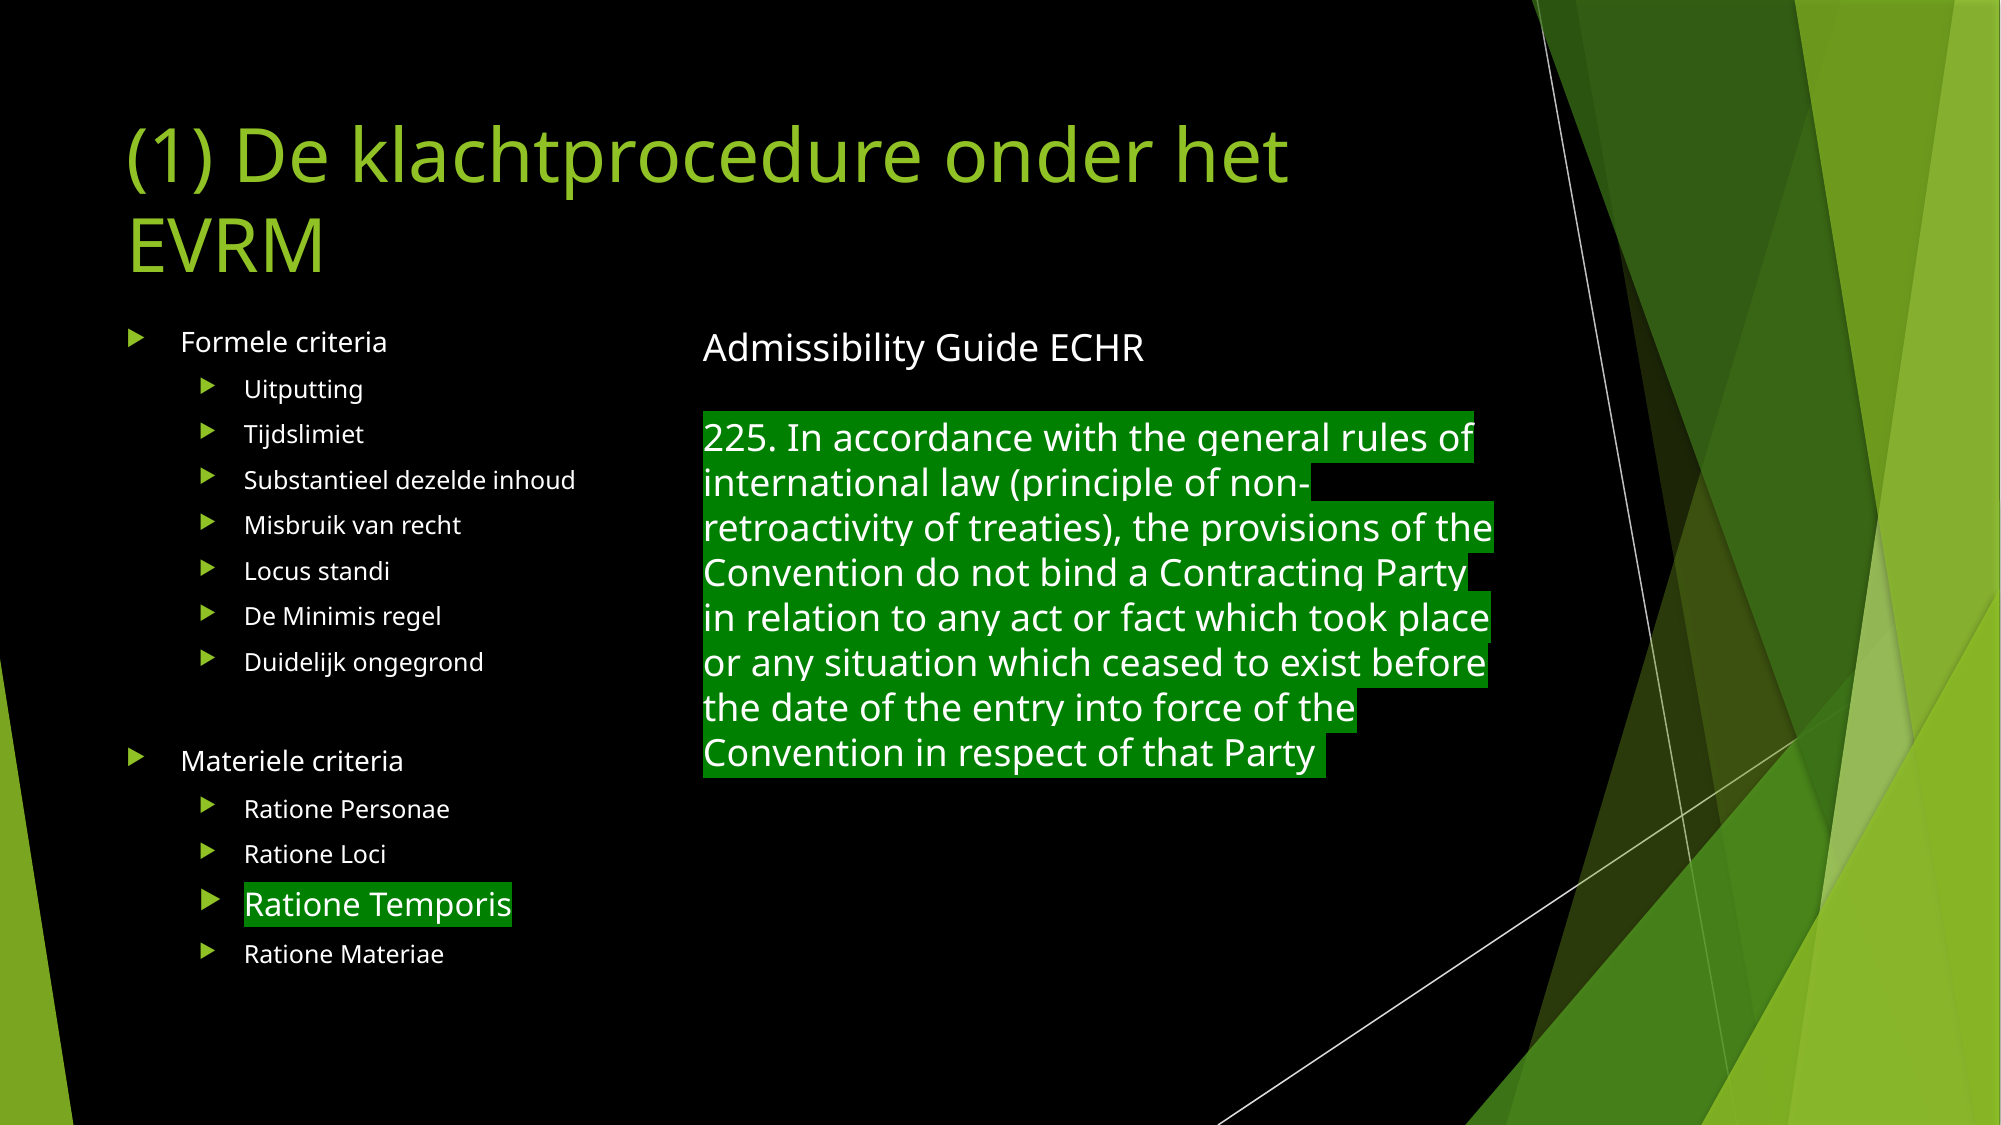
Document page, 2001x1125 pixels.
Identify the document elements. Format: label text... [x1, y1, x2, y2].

title (1) De klachtprocedure onder het EVRM [111, 99, 1522, 317]
text_box Admissibility Guide ECHR 225. In accordance with the general rules of international law (principle of non-retroactivity of treaties), the provisions of the Convention do not bind a Contracting Party in relation to any act or fact which took place or any situation which ceased to exist before the date of the entry into force of the Convention in respect of that Party [688, 316, 1522, 782]
list Formele criteria Uitputting Tijdslimiet Substantieel dezelde inhoud Misbruik van recht Locus standi De Minimis regel Duidelijk ongegrond Materiele criteria Ratione Personae Ratione Loci Ratione Temporis Ratione Materiae [111, 316, 612, 984]
